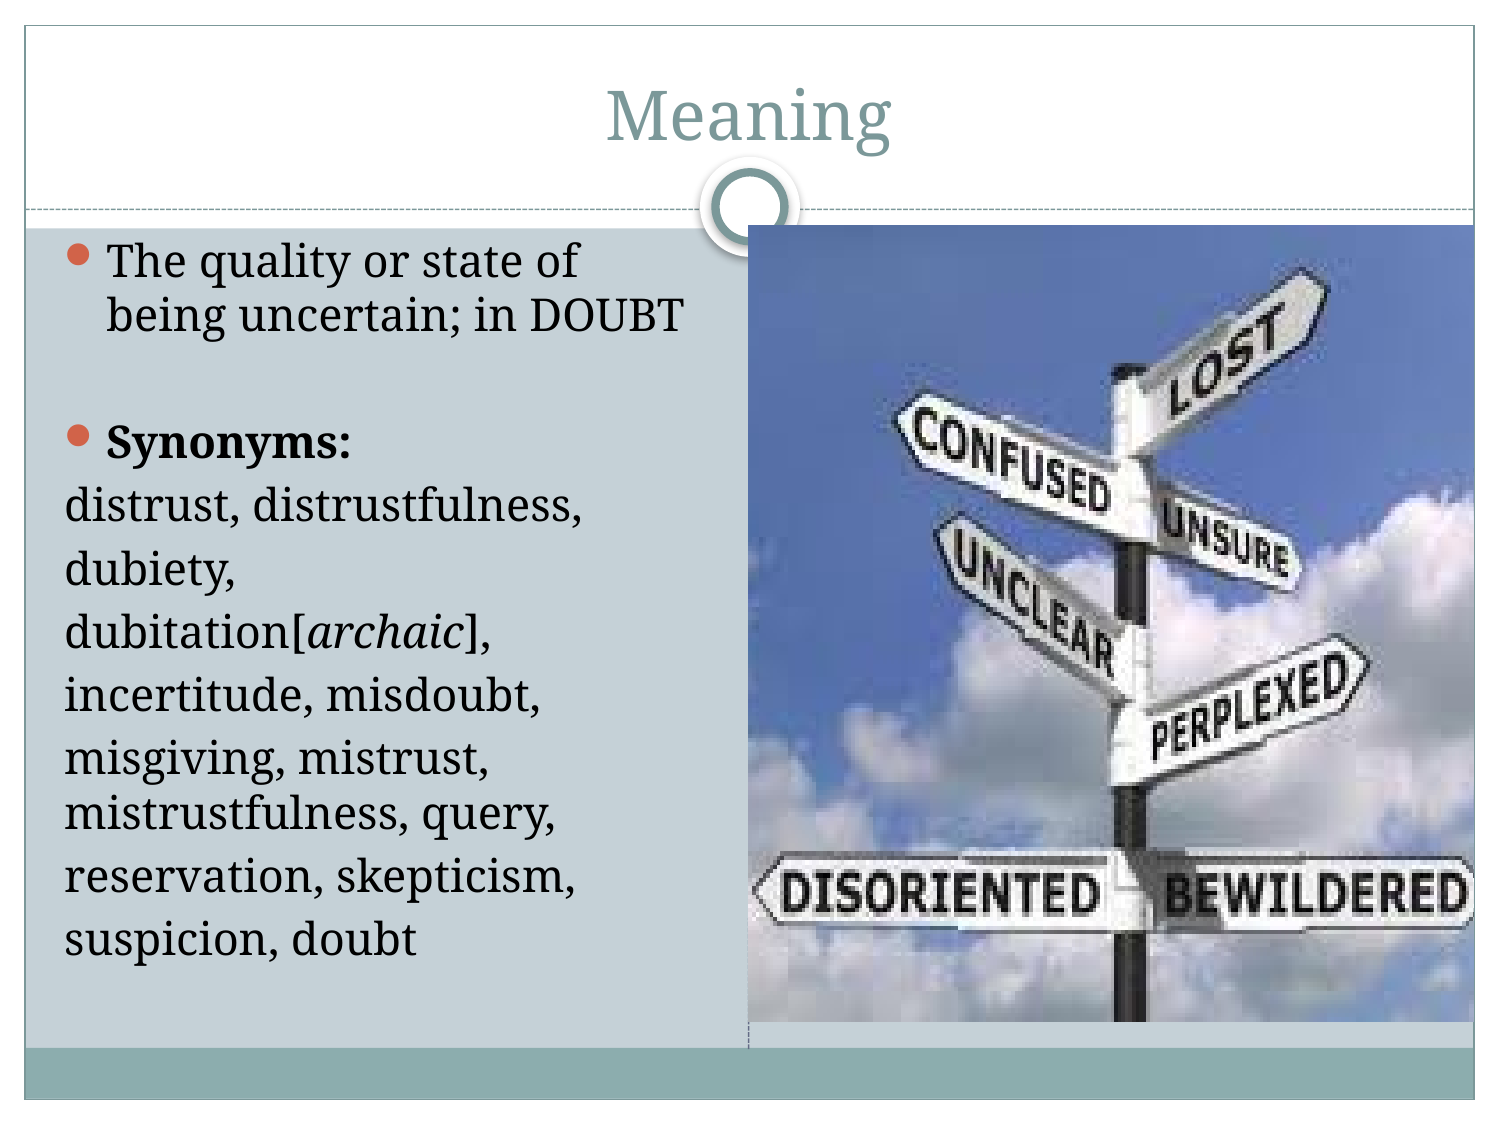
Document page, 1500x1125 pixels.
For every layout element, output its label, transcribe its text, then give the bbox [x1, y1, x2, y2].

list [747, 224, 1475, 1022]
title Meaning [49, 37, 1450, 162]
list The quality or state of being uncertain; in DOUBT Synonyms: distrust, distrustfulness, dubiety, dubitation[archaic], incertitude, misdoubt, misgiving, mistrust, mistrustfulness, query, reservation, skepticism, suspicion, doubt [49, 224, 712, 993]
